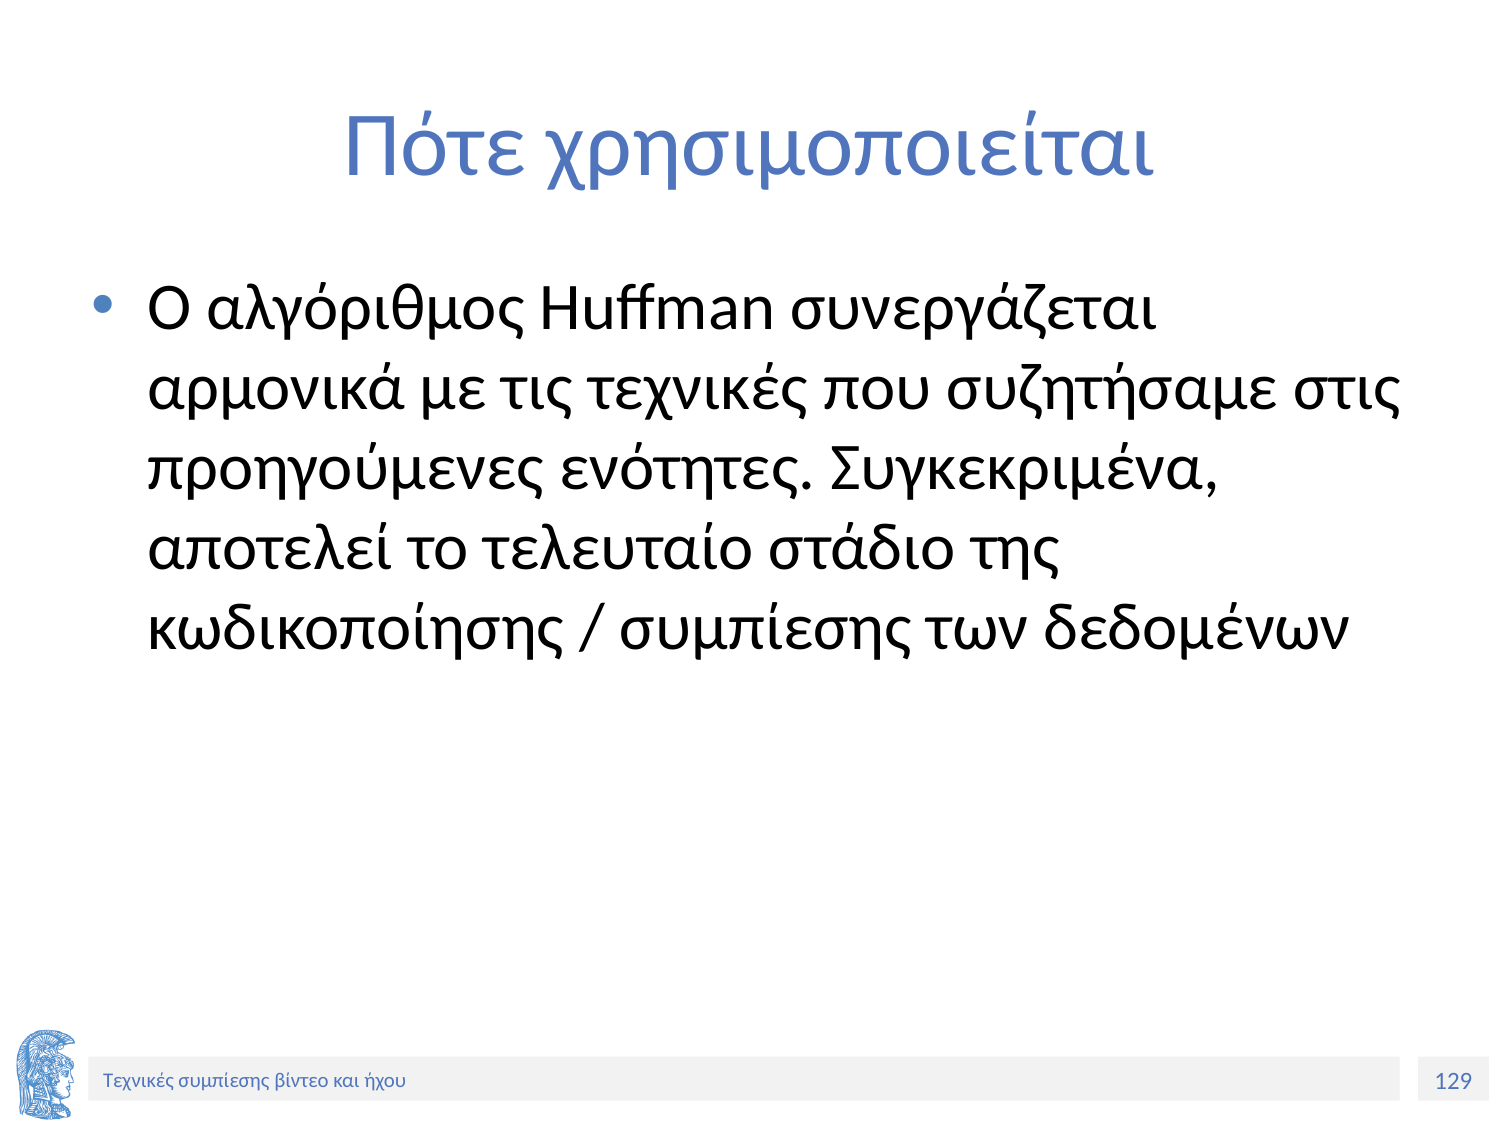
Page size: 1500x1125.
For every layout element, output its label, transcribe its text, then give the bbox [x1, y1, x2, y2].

picture [9, 1026, 81, 1120]
list Ο αλγόριθμος Huffman συνεργάζεται αρμονικά με τις τεχνικές που συζητήσαμε στις προηγούμενες ενότητες. Συγκεκριμένα, αποτελεί το τελευταίο στάδιο της κωδικοποίησης / συμπίεσης των δεδομένων [76, 255, 1427, 998]
title Πότε χρησιμοποιείται [75, 45, 1425, 233]
